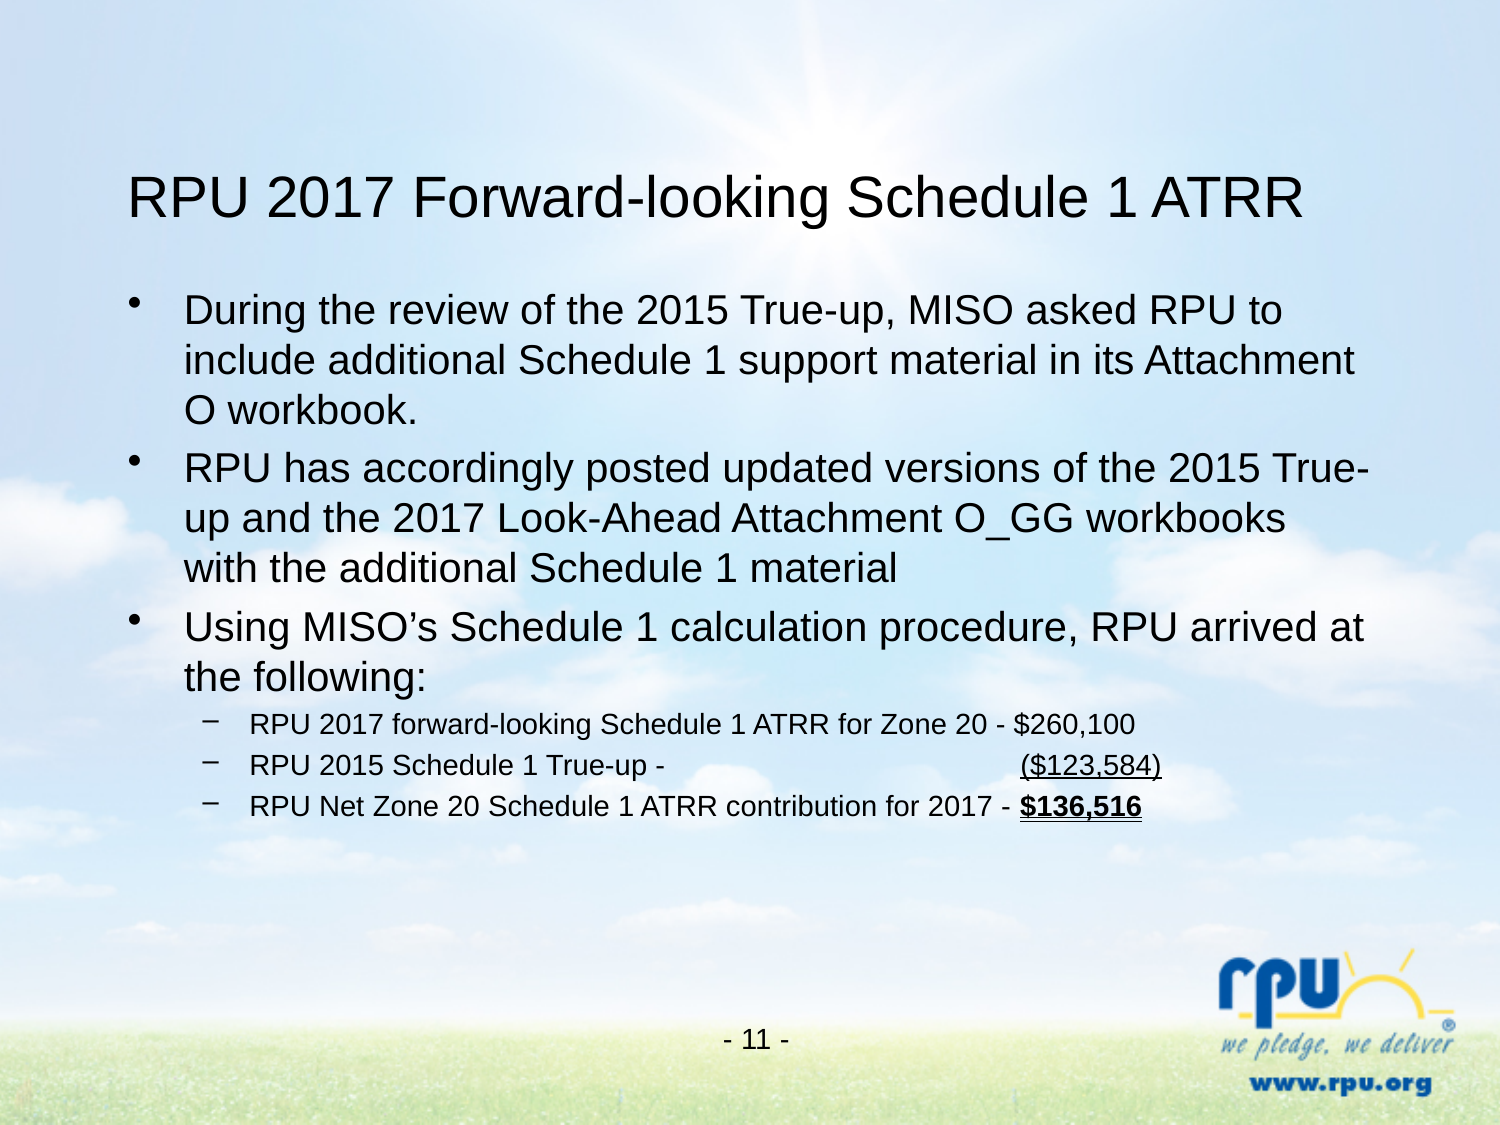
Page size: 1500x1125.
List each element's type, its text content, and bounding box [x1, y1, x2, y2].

title RPU 2017 Forward-looking Schedule 1 ATRR [112, 99, 1388, 274]
picture [0, 0, 1500, 1125]
list During the review of the 2015 True-up, MISO asked RPU to include additional Schedule 1 support material in its Attachment O workbook. RPU has accordingly posted updated versions of the 2015 True-up and the 2017 Look-Ahead Attachment O_GG workbooks with the additional Schedule 1 material Using MISO’s Schedule 1 calculation procedure, RPU arrived at the following: RPU 2017 forward-looking Schedule 1 ATRR for Zone 20 - $260,100 RPU 2015 Schedule 1 True-up - ($123,584) RPU Net Zone 20 Schedule 1 ATRR contribution for 2017 - $136,516 [112, 274, 1388, 976]
slide_number - 11 - [600, 1012, 913, 1088]
